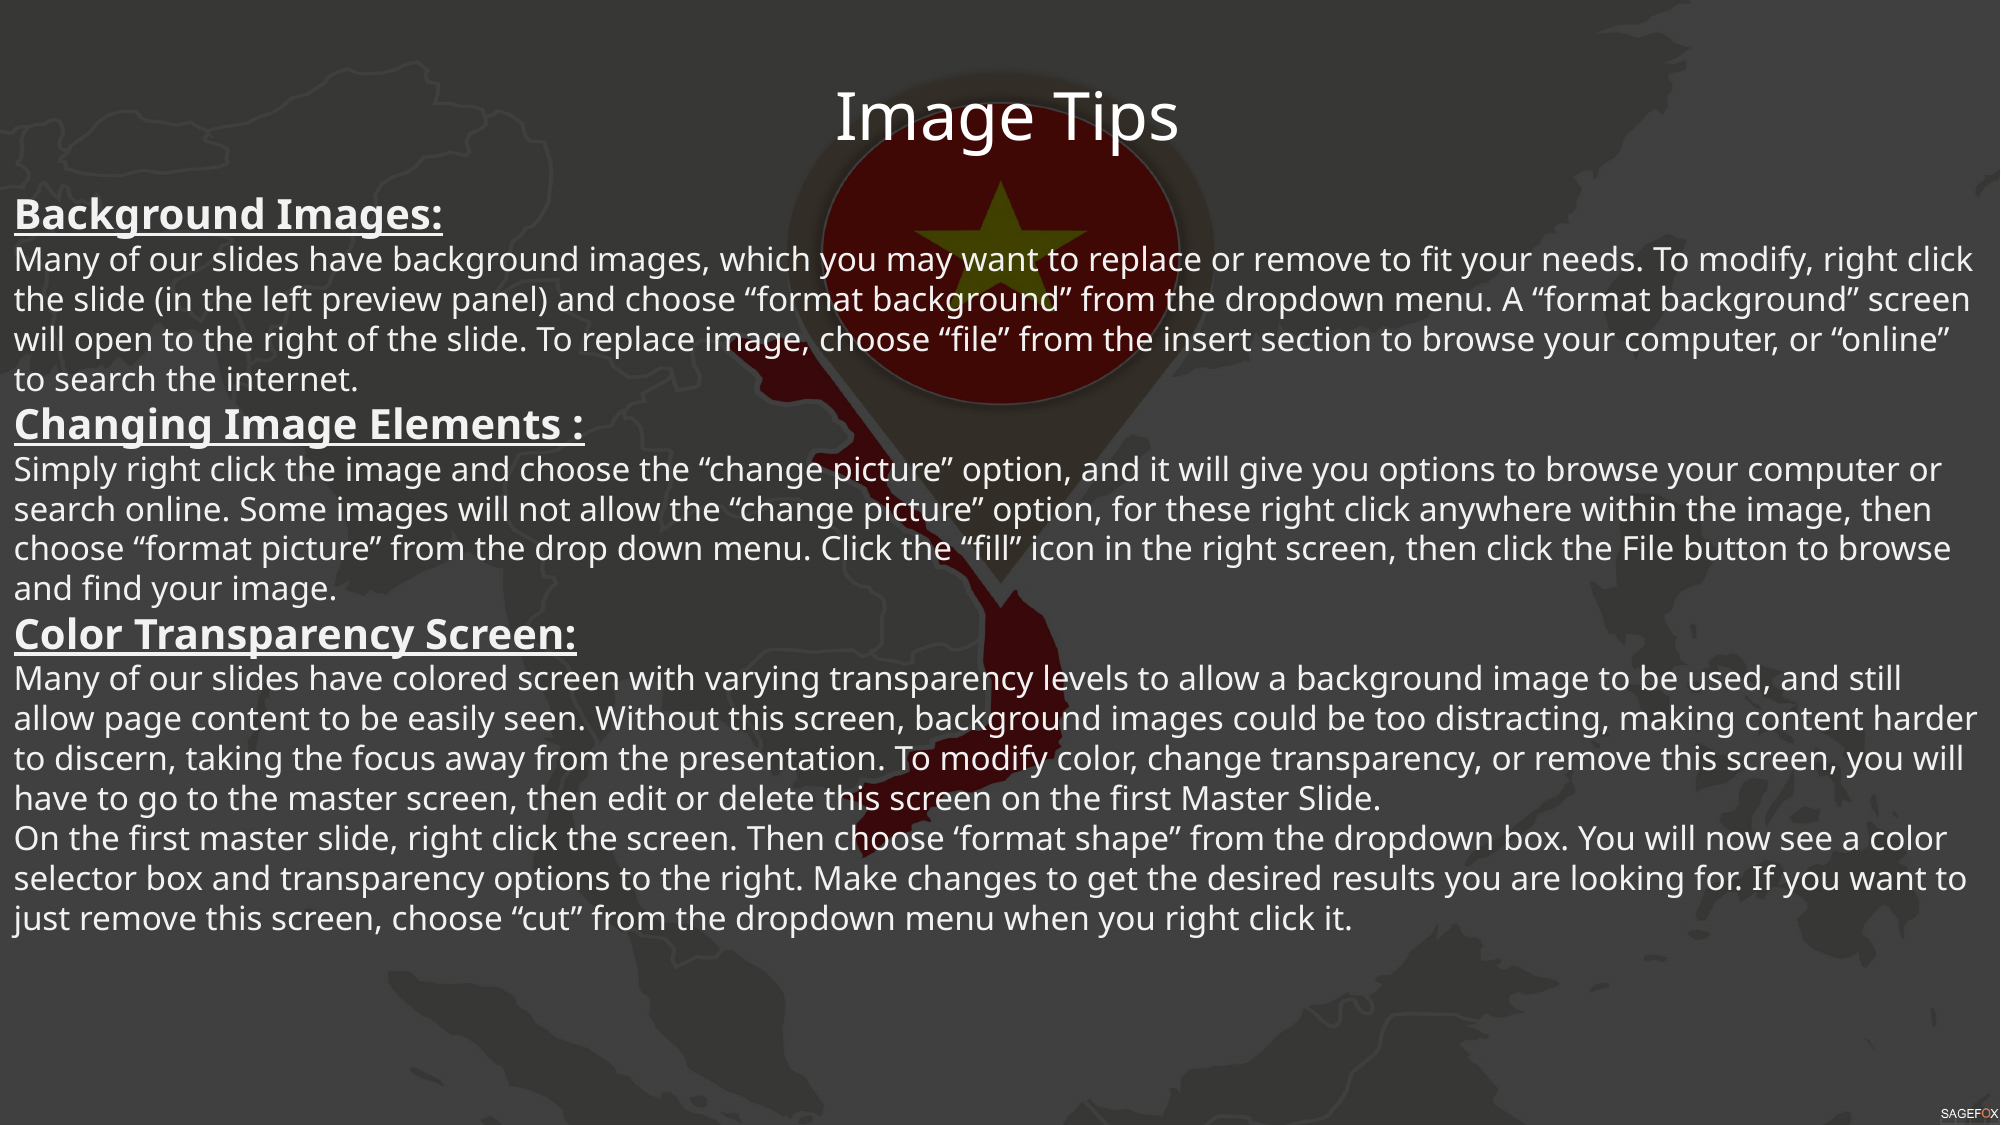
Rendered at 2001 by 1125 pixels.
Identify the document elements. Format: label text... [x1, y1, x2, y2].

text_box Background Images: Many of our slides have background images, which you may want to replace or remove to fit your needs. To modify, right click the slide (in the left preview panel) and choose “format background” from the dropdown menu. A “format background” screen will open to the right of the slide. To replace image, choose “file” from the insert section to browse your computer, or “online” to search the internet. Changing Image Elements : Simply right click the image and choose the “change picture” option, and it will give you options to browse your computer or search online. Some images will not allow the “change picture” option, for these right click anywhere within the image, then choose “format picture” from the drop down menu. Click the “fill” icon in the right screen, then click the File button to browse and find your image. Color Transparency Screen: Many of our slides have colored screen with varying transparency levels to allow a background image to be used, and still allow page content to be easily seen. Without this screen, background images could be too distracting, making content harder to discern, taking the focus away from the presentation. To modify color, change transparency, or remove this screen, you will have to go to the master screen, then edit or delete this screen on the first Master Slide. On the first master slide, right click the screen. Then choose ‘format shape” from the dropdown box. You will now see a color selector box and transparency options to the right. Make changes to get the desired results you are looking for. If you want to just remove this screen, choose “cut” from the dropdown menu when you right click it. [0, 0, 2000, 1125]
title Image Tips [597, 59, 1420, 177]
